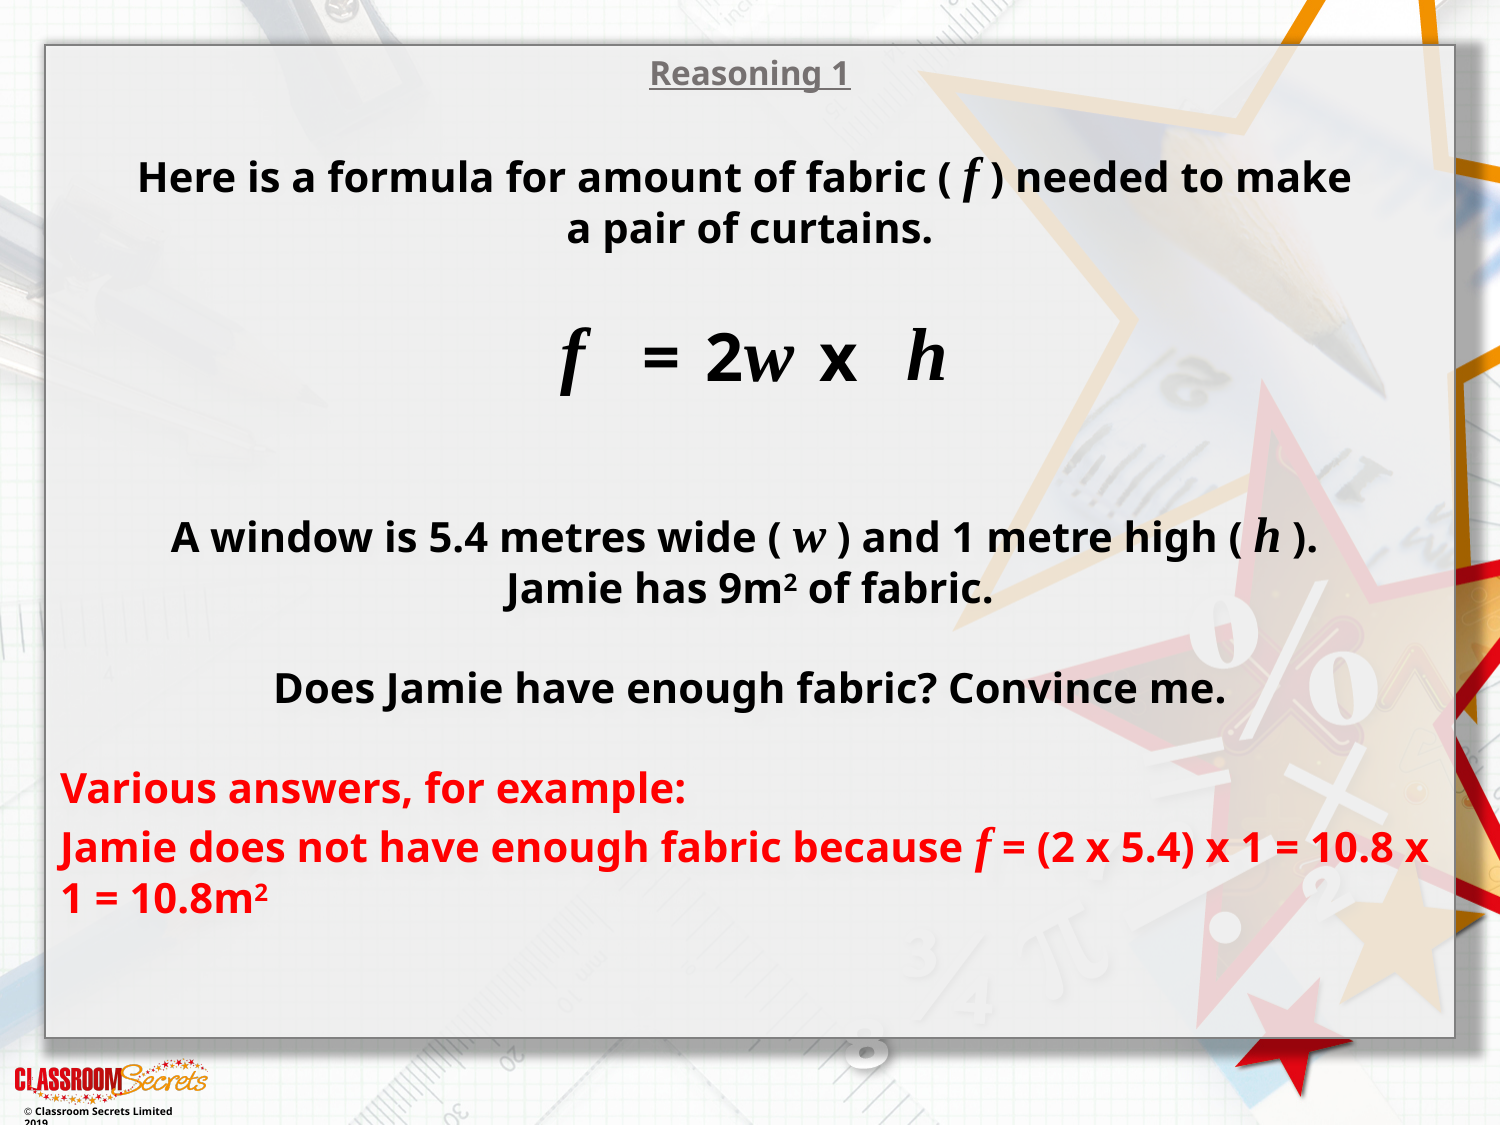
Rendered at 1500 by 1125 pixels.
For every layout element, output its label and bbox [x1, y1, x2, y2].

text_box [9, 1058, 213, 1125]
picture [0, 0, 1500, 1125]
